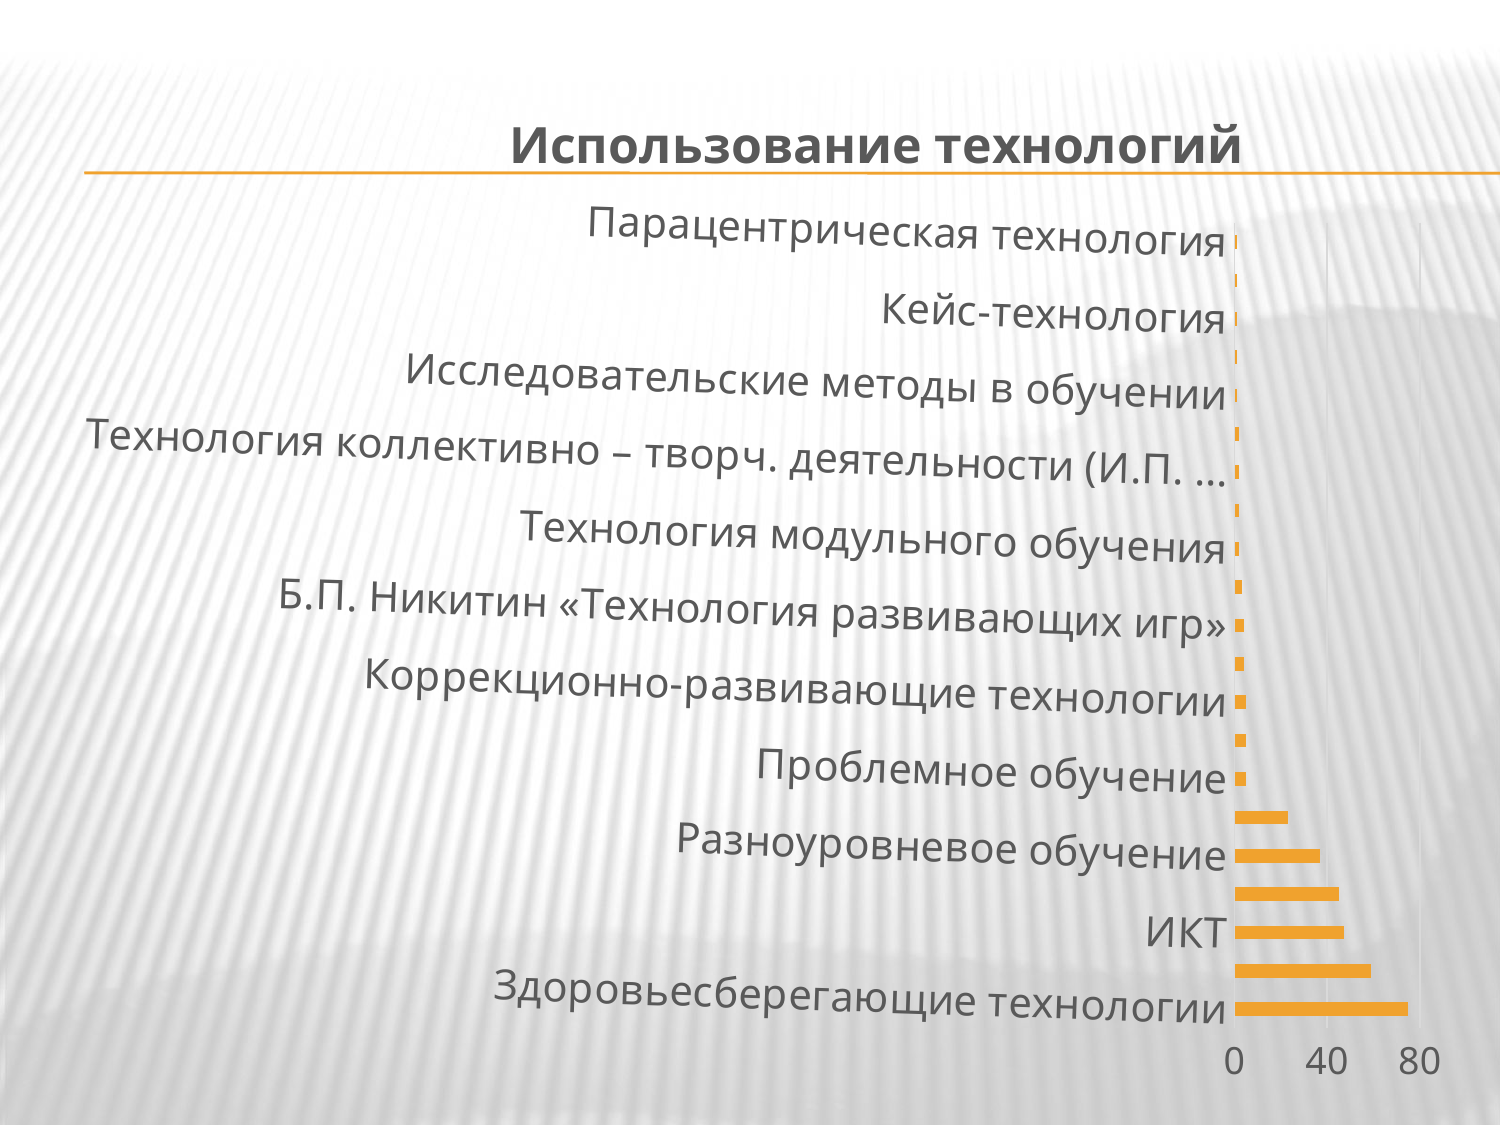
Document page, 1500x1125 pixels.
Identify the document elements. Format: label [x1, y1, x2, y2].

chart [40, 30, 1483, 1125]
